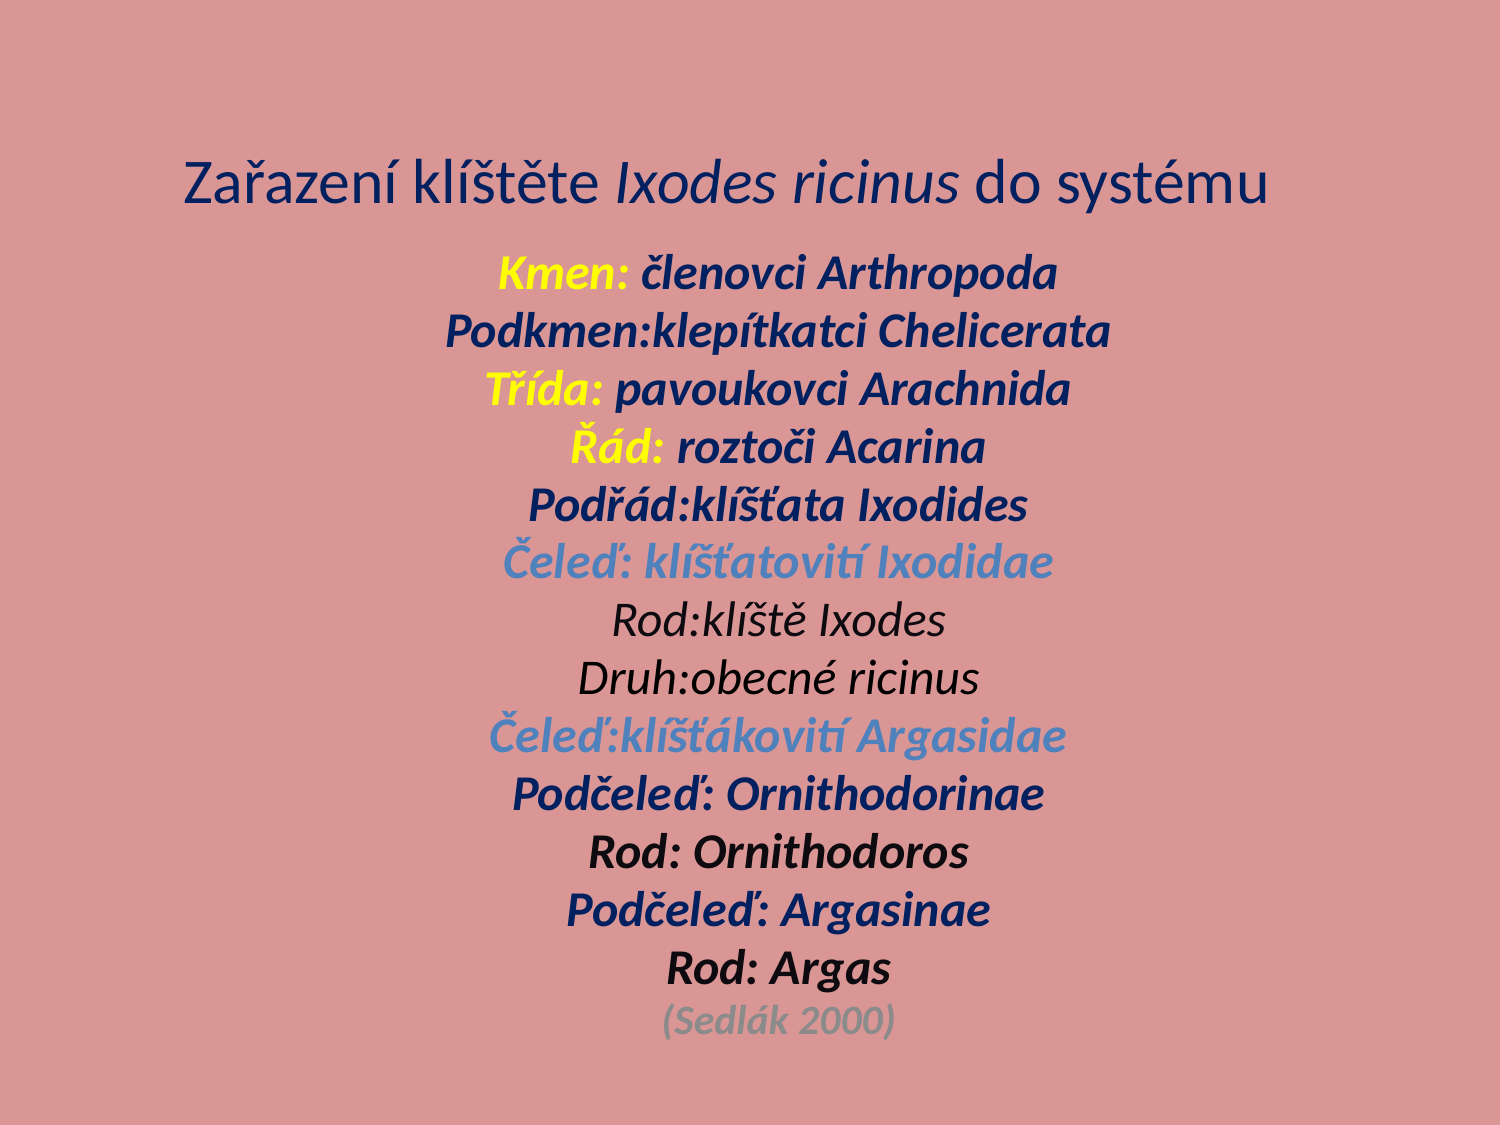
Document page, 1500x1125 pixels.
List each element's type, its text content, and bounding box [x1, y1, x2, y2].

title Zařazení klíštěte Ixodes ricinus do systému [100, 54, 1353, 225]
subtitle Kmen: členovci Arthropoda Podkmen:klepítkatci Chelicerata Třída: pavoukovci Arachnida Řád: roztoči Acarina Podřád:klíšťata Ixodides Čeleď: klíšťatovití Ixodidae Rod:klíště Ixodes Druh:obecné ricinus Čeleď:klíšťákovití Argasidae Podčeleď: Ornithodorinae Rod: Ornithodoros Podčeleď: Argasinae Rod: Argas (Sedlák 2000) [253, 243, 1304, 1094]
